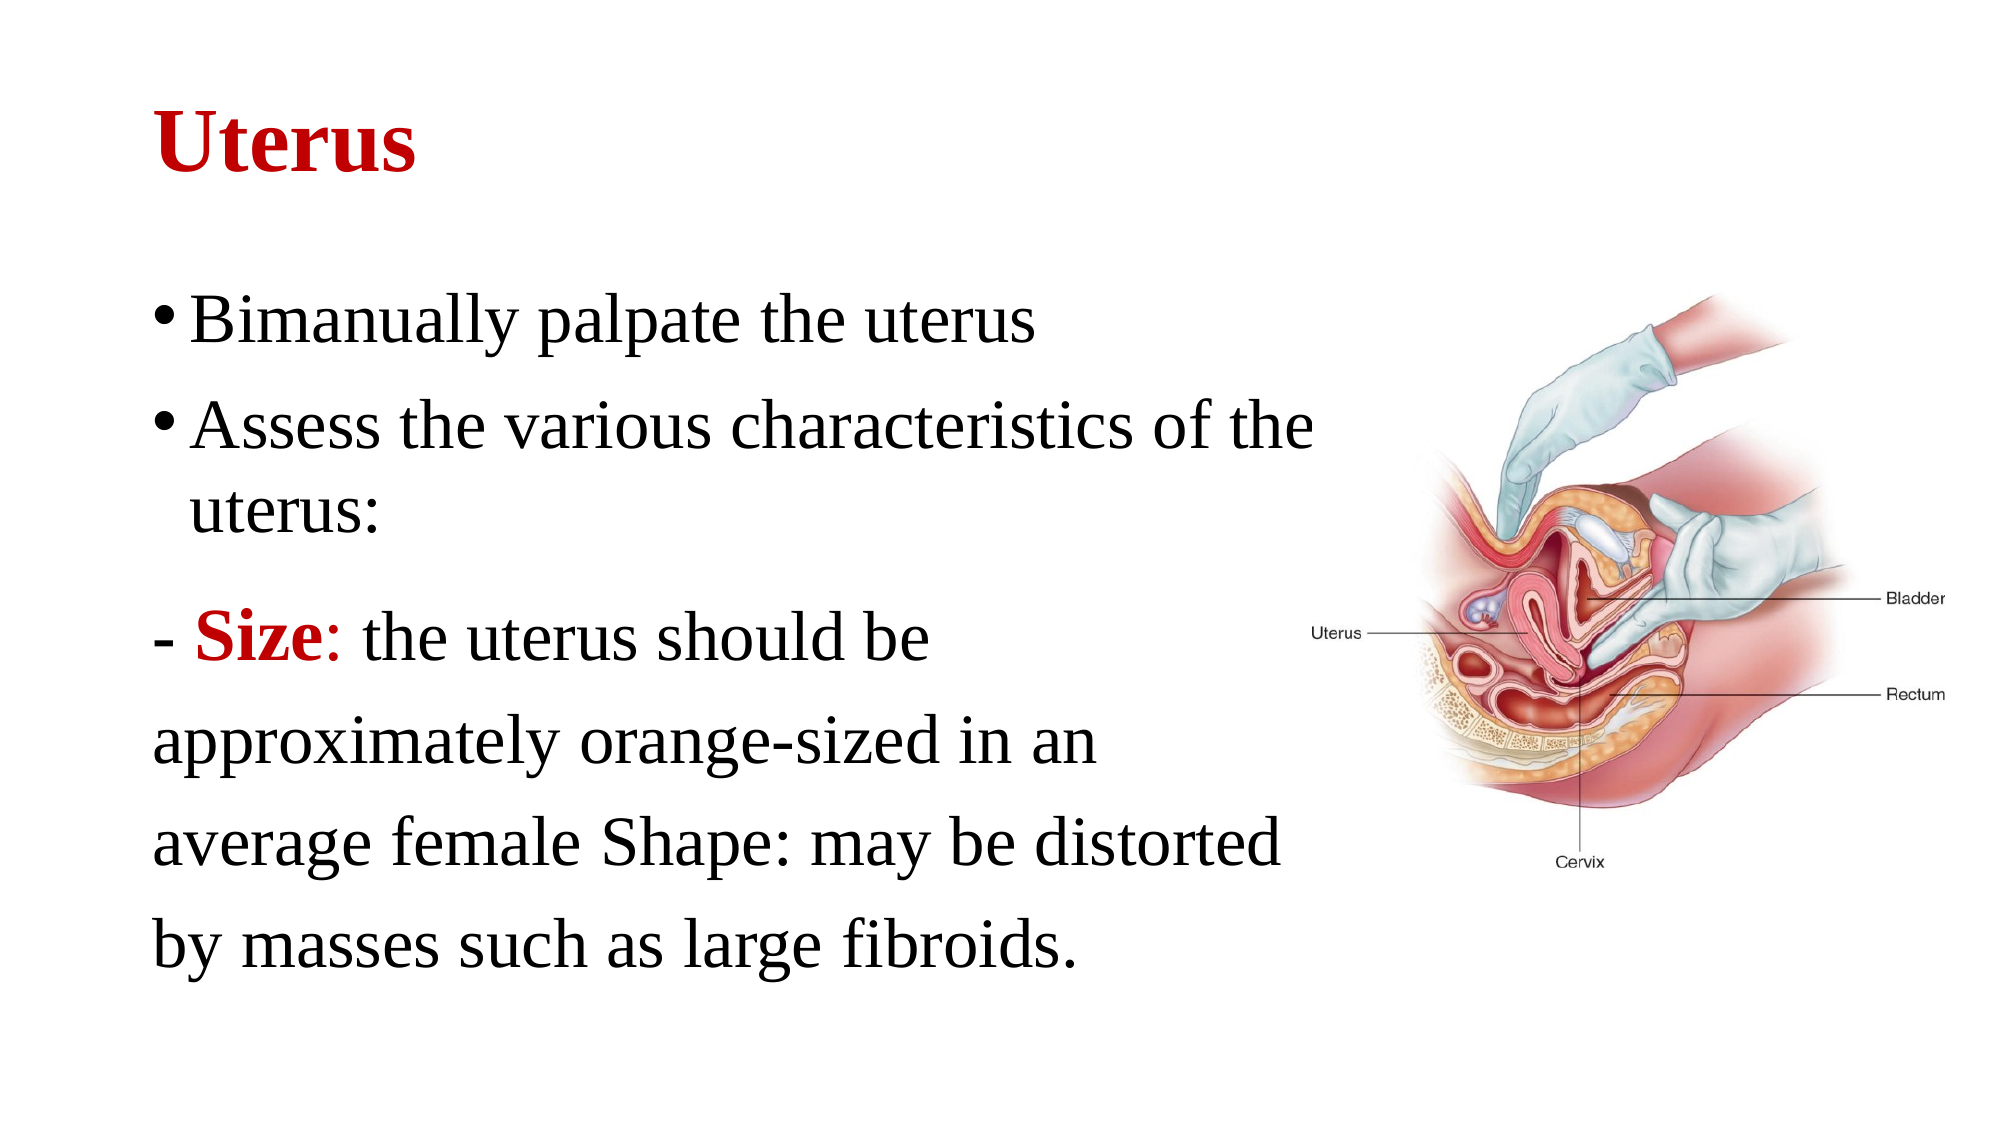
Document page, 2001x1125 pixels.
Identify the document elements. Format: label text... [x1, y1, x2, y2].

title Uterus [137, 33, 1863, 251]
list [1312, 290, 1945, 868]
list Bimanually palpate the uterus Assess the various characteristics of the uterus: - Size: the uterus should be approximately orange-sized in an average female Shape: may be distorted by masses such as large fibroids. [137, 188, 1351, 902]
